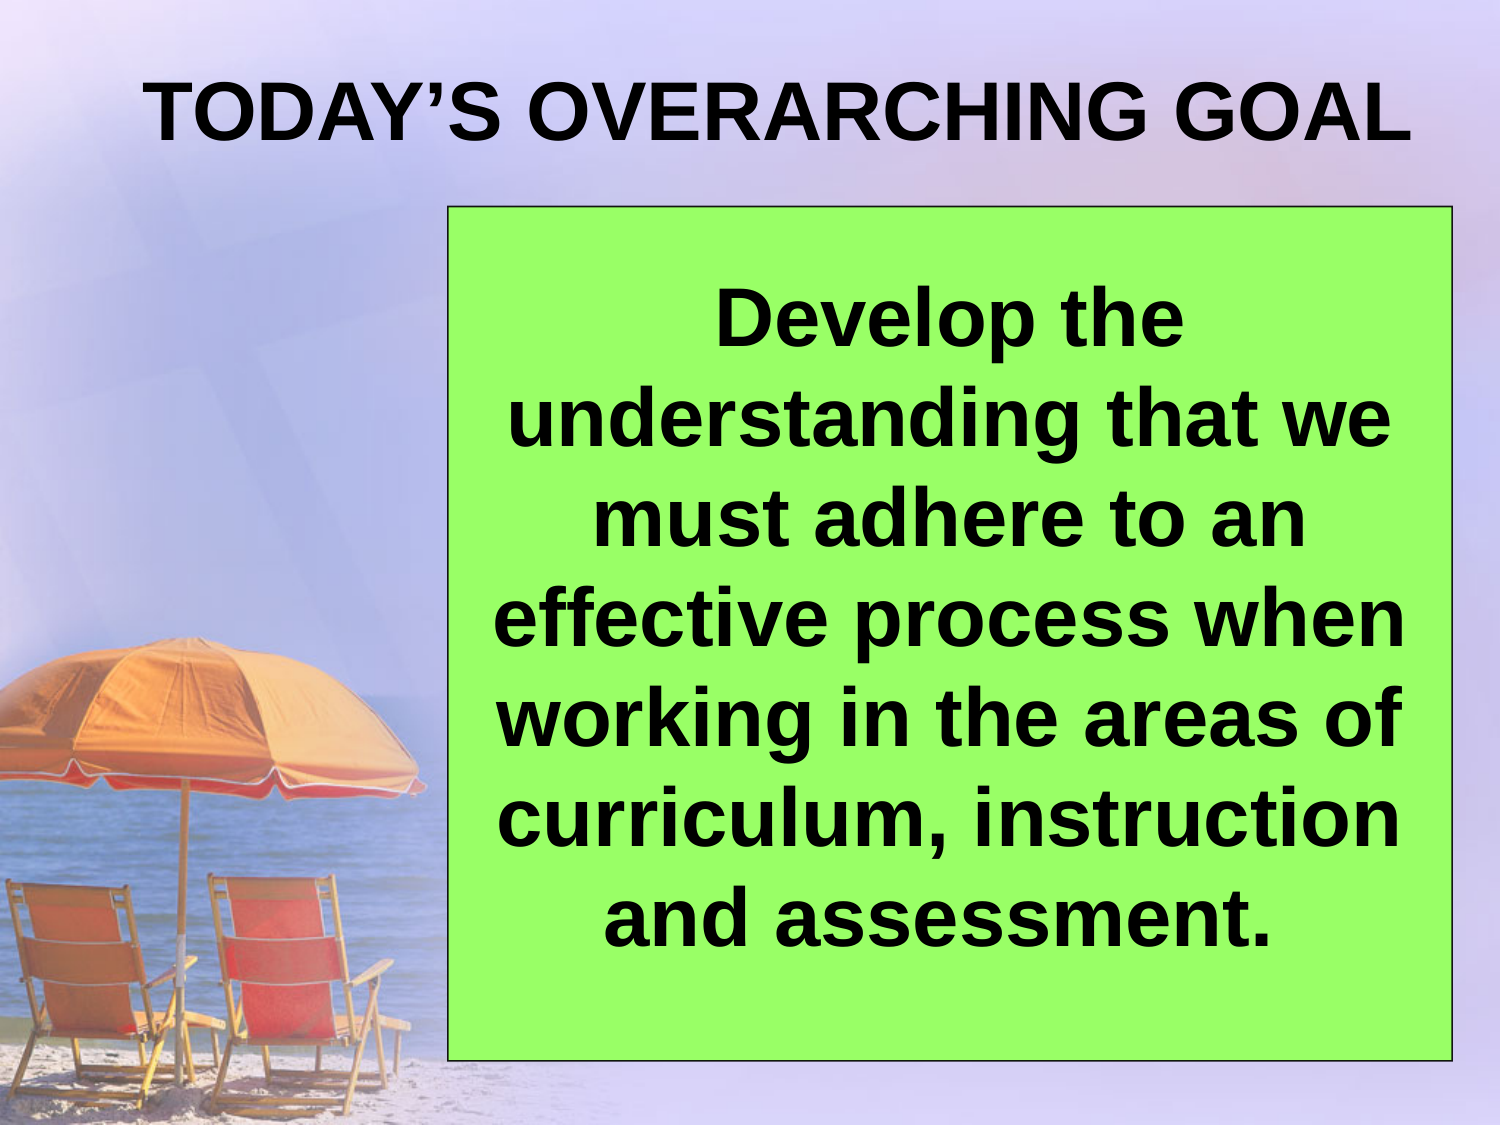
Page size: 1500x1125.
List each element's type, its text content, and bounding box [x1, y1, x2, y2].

picture [0, 0, 1500, 1125]
title Develop the understanding that we must adhere to an effective process when working in the areas of curriculum, instruction and assessment. [447, 206, 1453, 1062]
text_box TODAY’S OVERARCHING GOAL [128, 50, 1463, 165]
